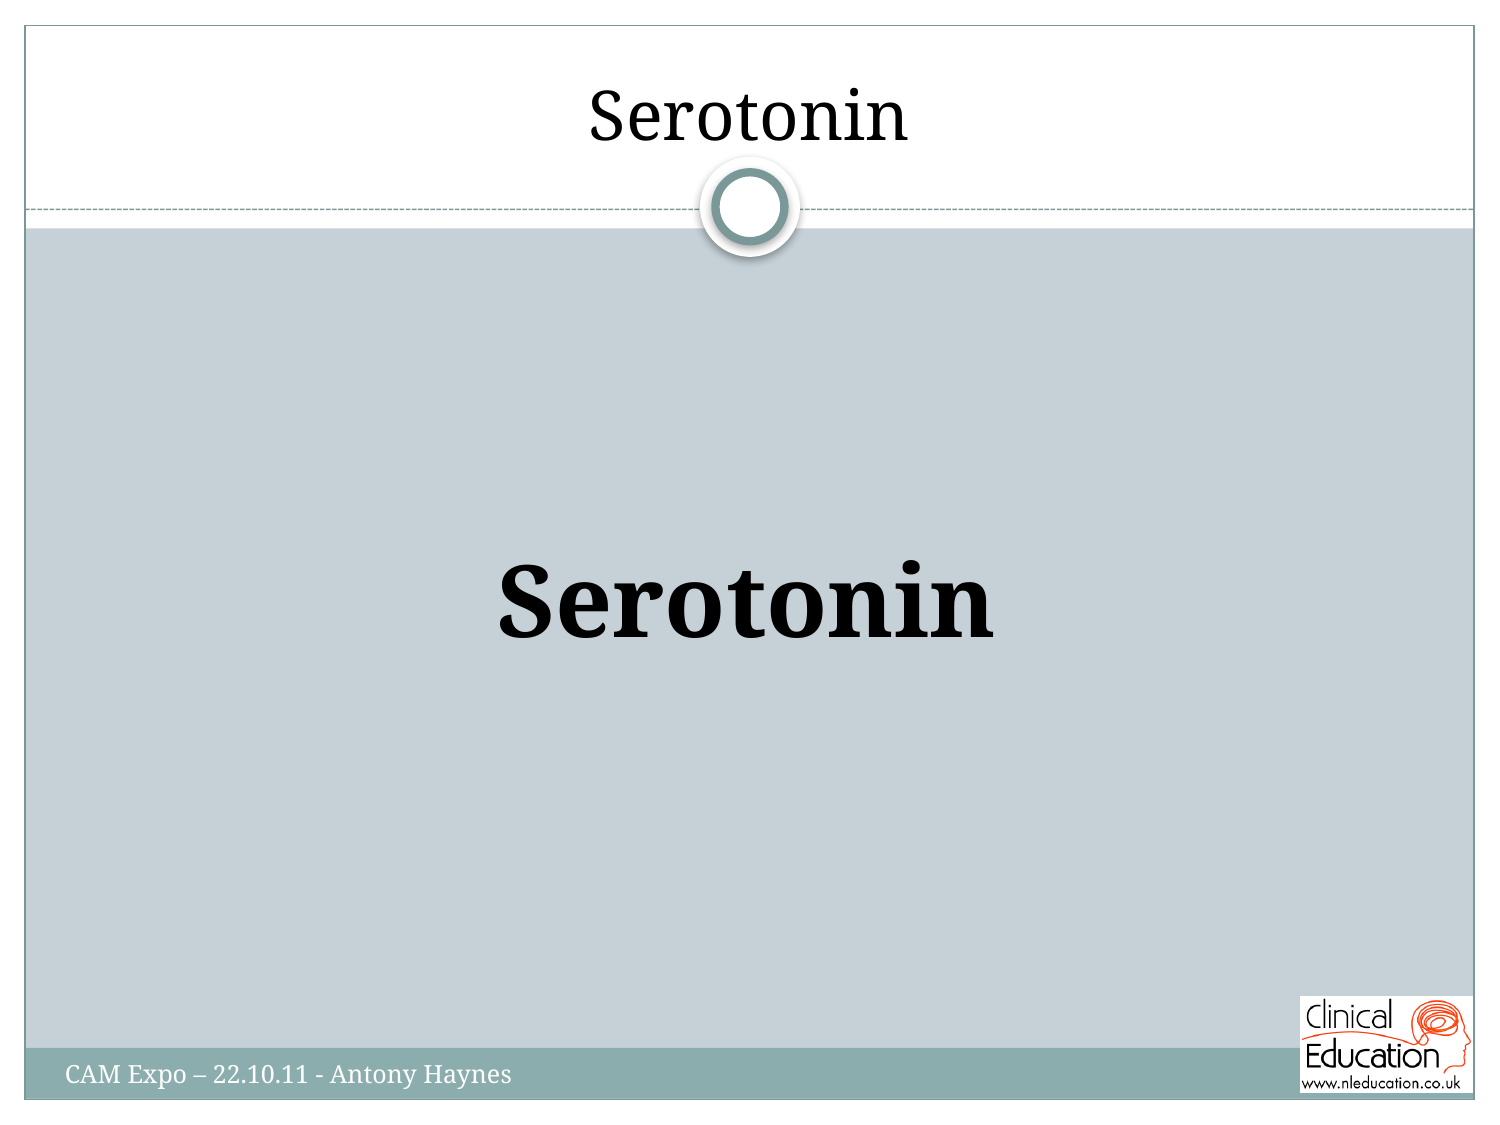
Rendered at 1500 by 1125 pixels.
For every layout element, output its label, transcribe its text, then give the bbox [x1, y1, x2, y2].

footer CAM Expo – 22.10.11 - Antony Haynes [50, 1051, 638, 1112]
title Serotonin [49, 37, 1450, 162]
list Serotonin [49, 250, 1445, 1001]
picture [1300, 995, 1473, 1093]
